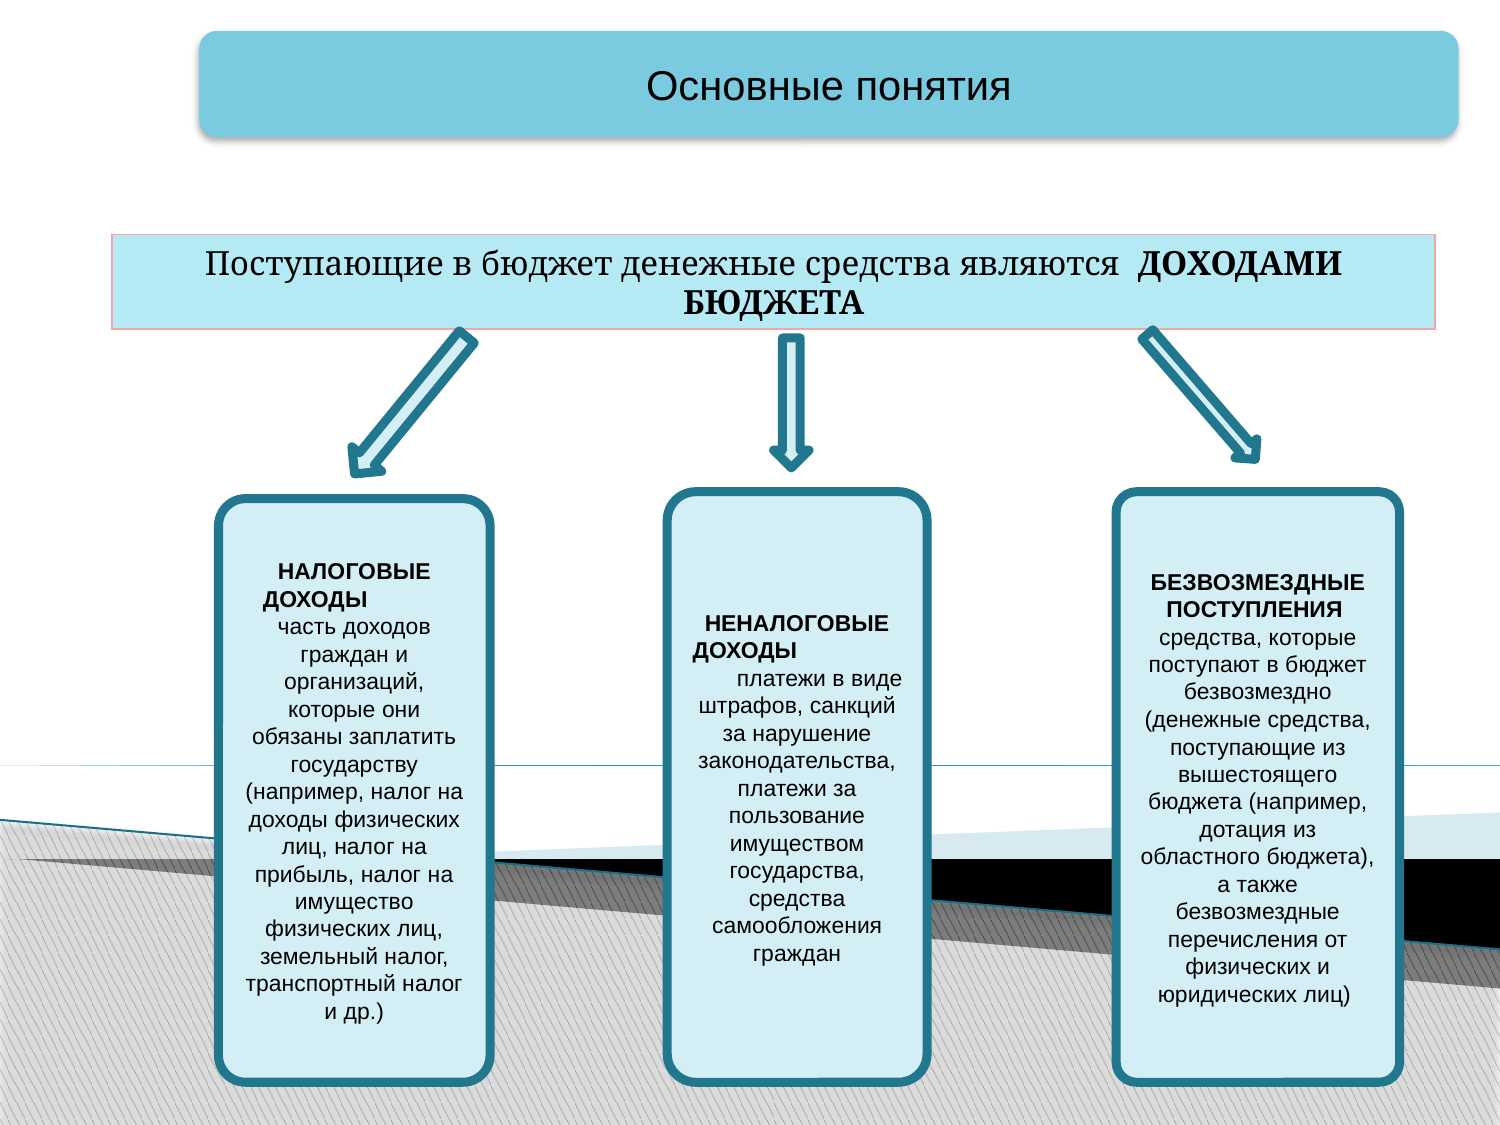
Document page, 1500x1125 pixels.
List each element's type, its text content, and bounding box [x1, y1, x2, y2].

text_box НЕНАЛОГОВЫЕ ДОХОДЫ платежи в виде штрафов, санкций за нарушение законодательства, платежи за пользование имуществом государства, средства самообложения граждан [662, 487, 932, 1087]
picture [495, 864, 662, 916]
text_box Поступающие в бюджет денежные средства являются ДОХОДАМИ БЮДЖЕТА [112, 234, 1436, 329]
text_box [347, 326, 479, 479]
text_box [1137, 325, 1262, 464]
picture [1405, 943, 1500, 989]
text_box НАЛОГОВЫЕ ДОХОДЫ часть доходов граждан и организаций, которые они обязаны заплатить государству (например, налог на доходы физических лиц, налог на прибыль, налог на имущество физических лиц, земельный налог, транспортный налог и др.) [213, 494, 495, 1087]
text_box Основные понятия [194, 26, 1464, 142]
picture [5, 859, 213, 877]
text_box БЕЗВОЗМЕЗДНЫЕ ПОСТУПЛЕНИЯ средства, которые поступают в бюджет безвозмездно (денежные средства, поступающие из вышестоящего бюджета (например, дотация из областного бюджета), а также безвозмездные перечисления от физических и юридических лиц) [1111, 487, 1405, 1087]
text_box [769, 333, 814, 473]
picture [932, 902, 1111, 955]
